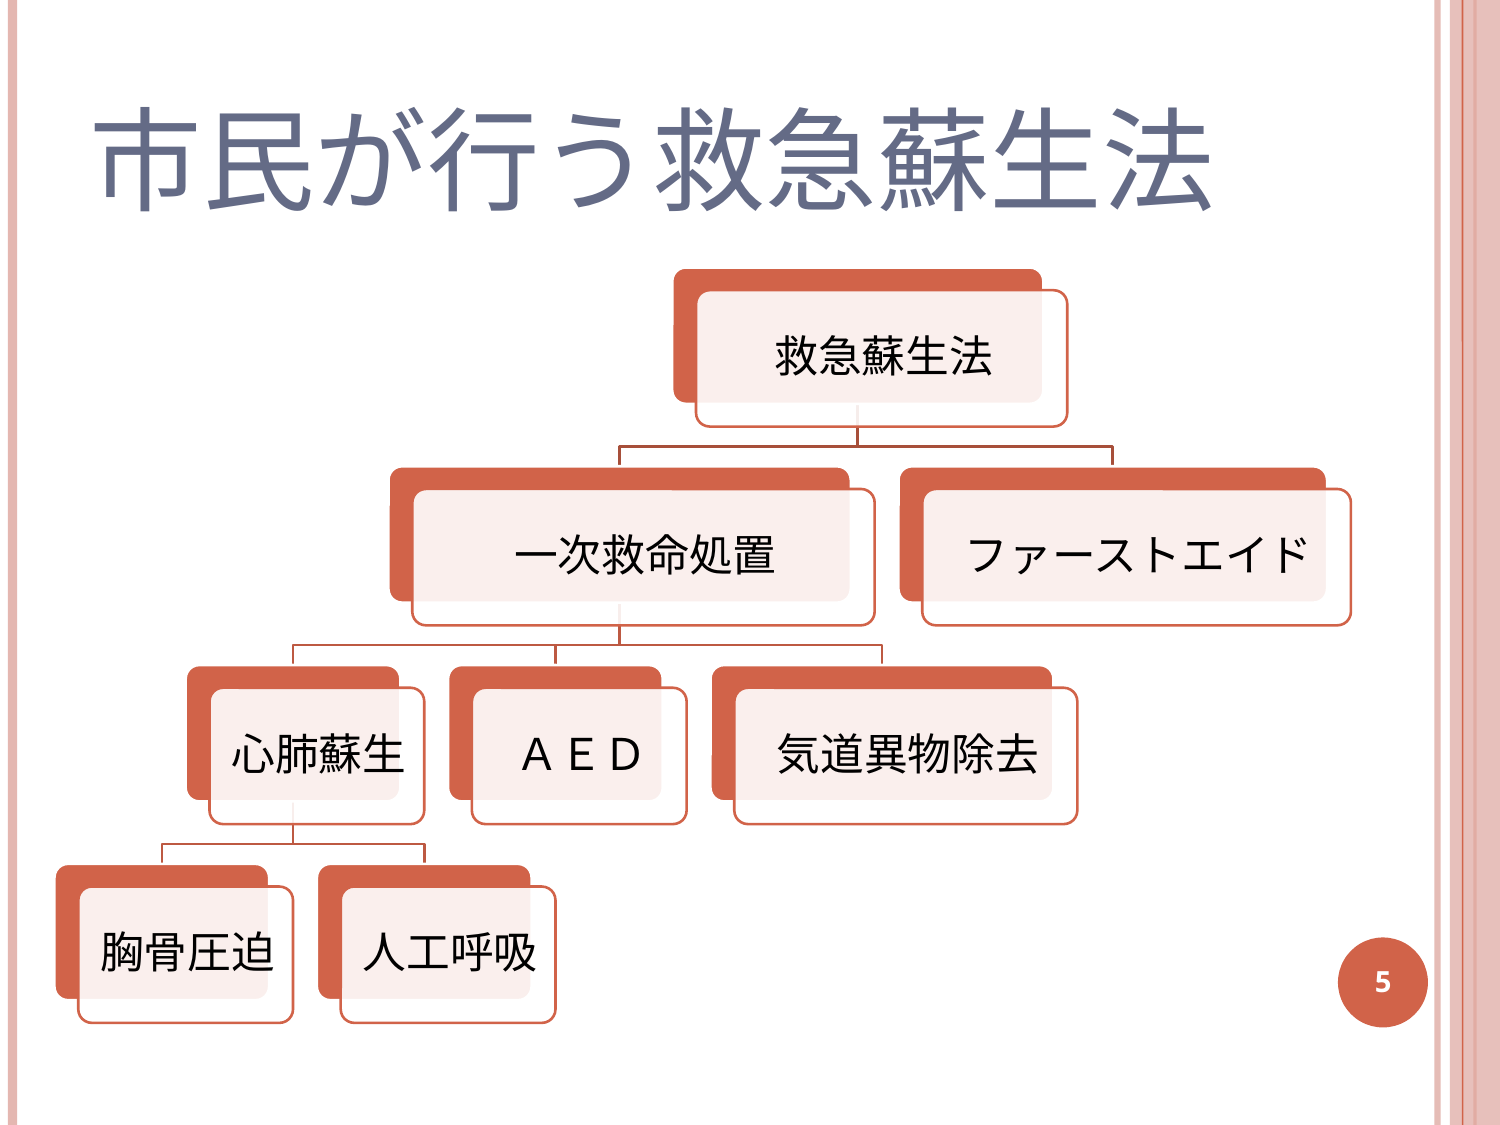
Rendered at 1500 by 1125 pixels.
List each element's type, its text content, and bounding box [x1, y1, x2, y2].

title 市民が行う救急蘇生法 [75, 45, 1317, 233]
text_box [52, 266, 1353, 1024]
slide_number 5 [1358, 940, 1434, 1027]
